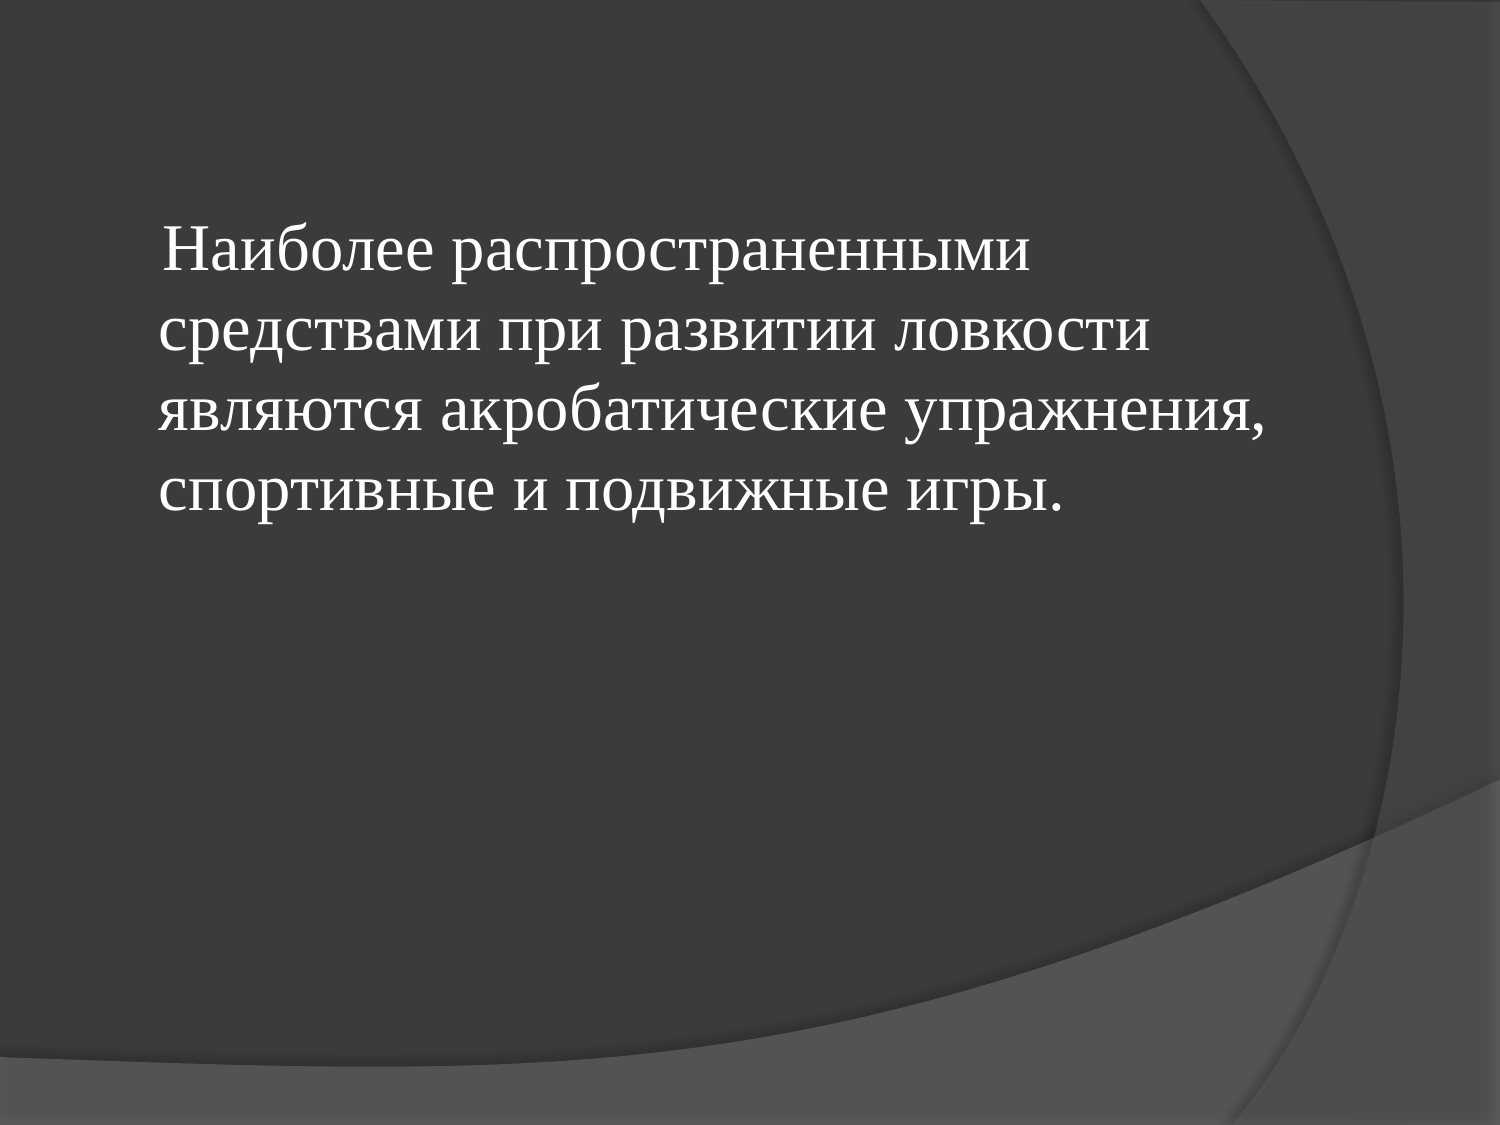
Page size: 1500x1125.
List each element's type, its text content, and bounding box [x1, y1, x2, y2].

list Наиболее распространенными средствами при развитии ловкости являются акробатические упражнения, спортивные и подвижные игры. [75, 196, 1300, 1005]
